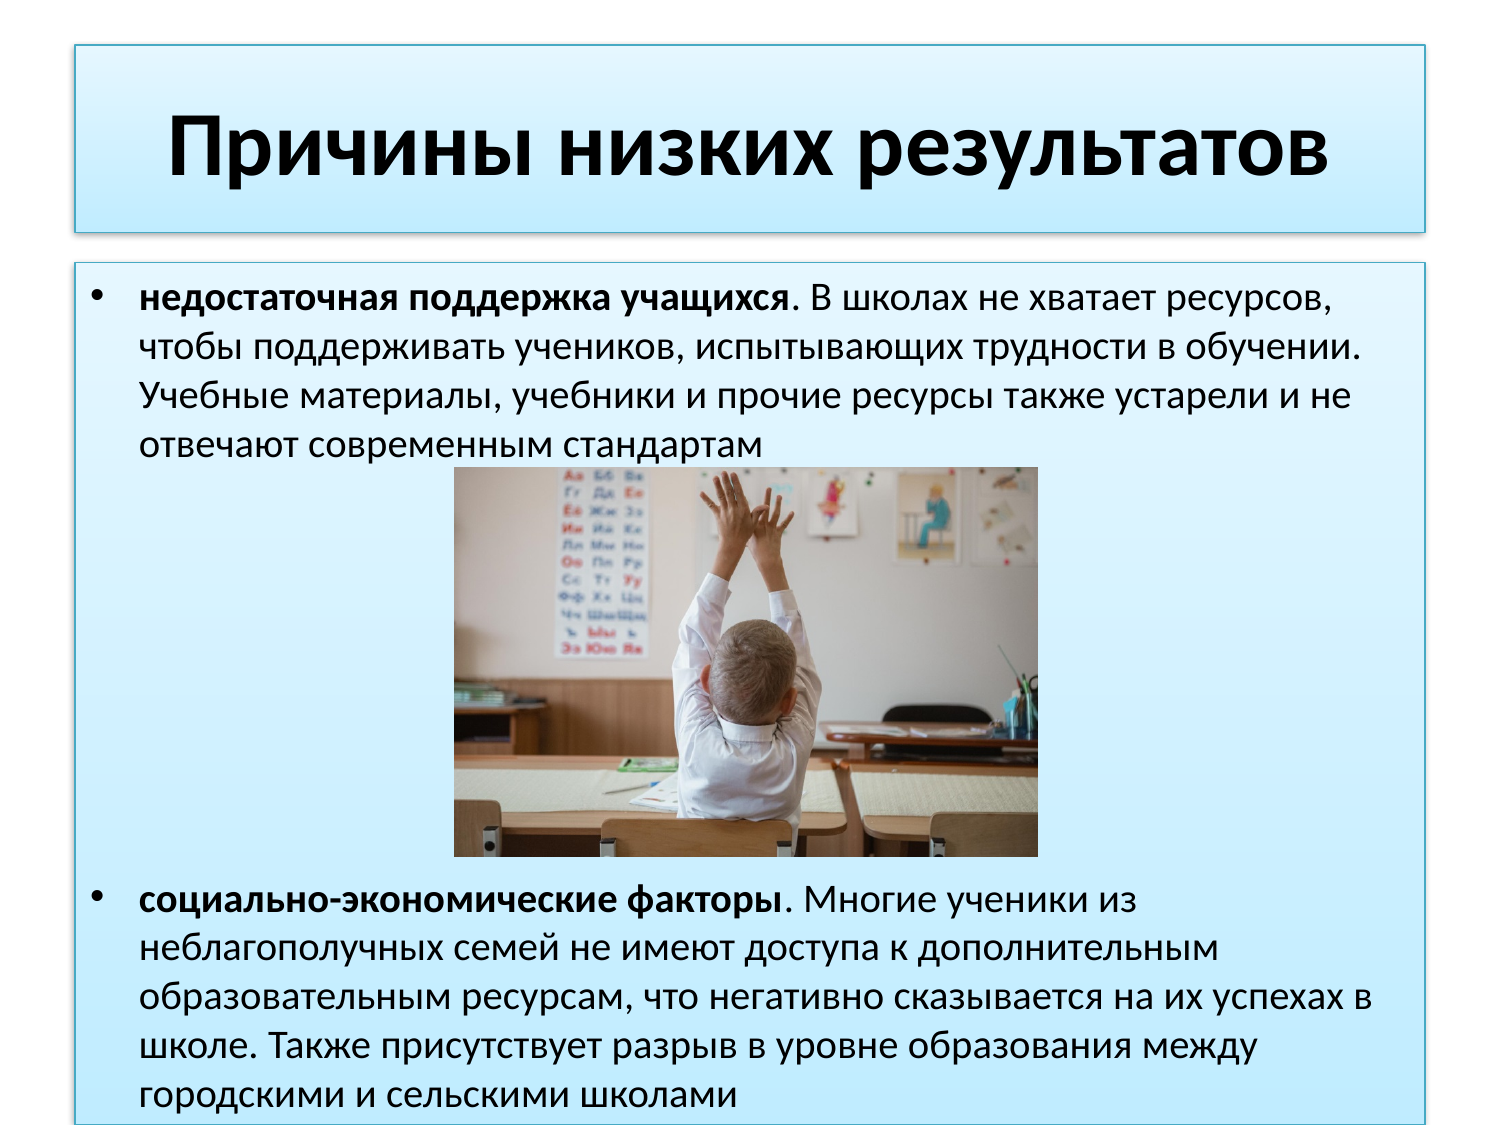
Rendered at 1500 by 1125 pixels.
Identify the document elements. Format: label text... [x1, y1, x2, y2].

title Причины низких результатов [74, 44, 1426, 233]
picture [454, 467, 1038, 857]
list недостаточная поддержка учащихся. В школах не хватает ресурсов, чтобы поддерживать учеников, испытывающих трудности в обучении. Учебные материалы, учебники и прочие ресурсы также устарели и не отвечают современным стандартам социально-экономические факторы. Многие ученики из неблагополучных семей не имеют доступа к дополнительным образовательным ресурсам, что негативно сказывается на их успехах в школе. Также присутствует разрыв в уровне образования между городскими и сельскими школами [74, 262, 1426, 1125]
